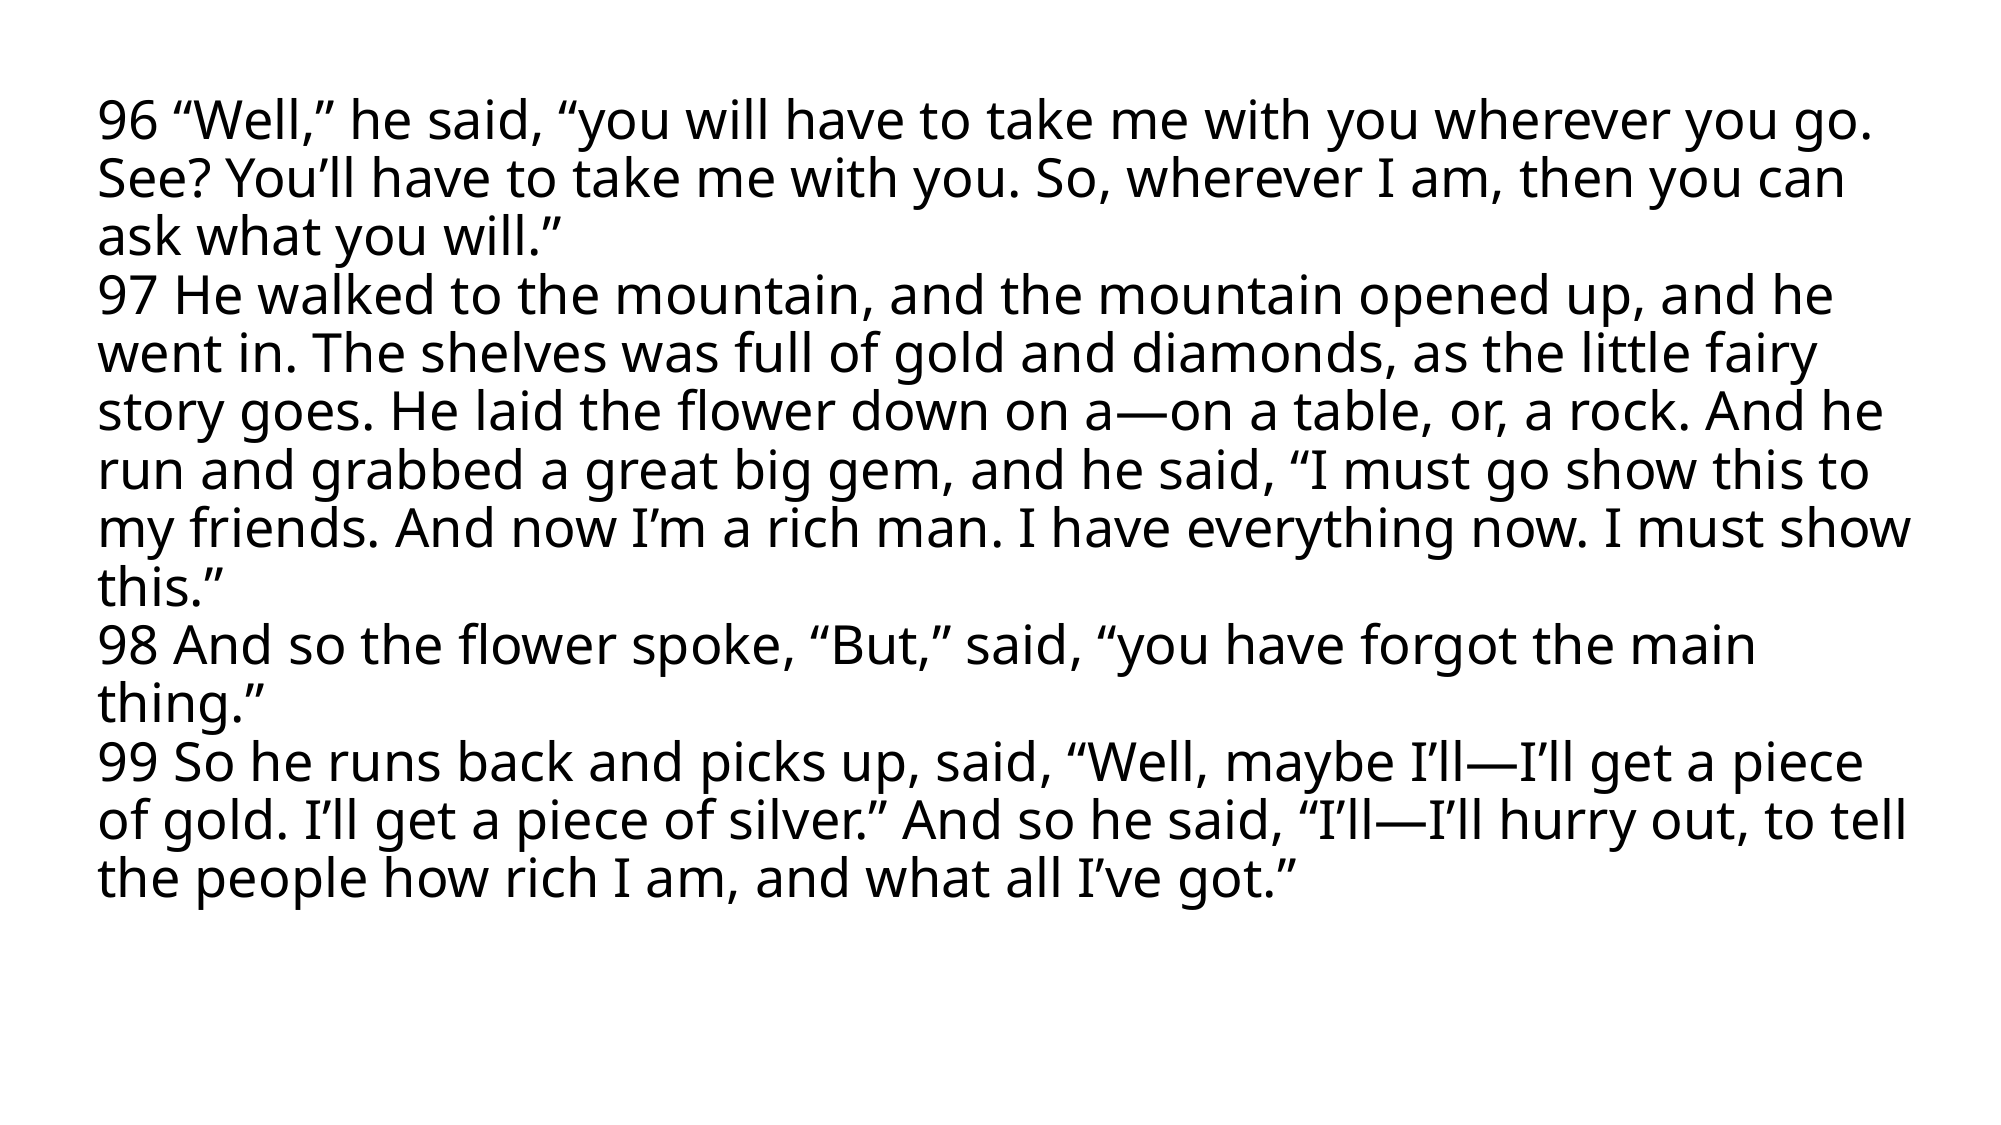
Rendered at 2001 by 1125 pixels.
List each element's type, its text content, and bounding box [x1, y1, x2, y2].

title 96 “Well,” he said, “you will have to take me with you wherever you go. See? You’ll have to take me with you. So, wherever I am, then you can ask what you will.” 97 He walked to the mountain, and the mountain opened up, and he went in. The shelves was full of gold and diamonds, as the little fairy story goes. He laid the flower down on a—on a table, or, a rock. And he run and grabbed a great big gem, and he said, “I must go show this to my friends. And now I’m a rich man. I have everything now. I must show this.” 98 And so the flower spoke, “But,” said, “you have forgot the main thing.” 99 So he runs back and picks up, said, “Well, maybe I’ll—I’ll get a piece of gold. I’ll get a piece of silver.” And so he said, “I’ll—I’ll hurry out, to tell the people how rich I am, and what all I’ve got.” [82, 85, 1937, 1043]
